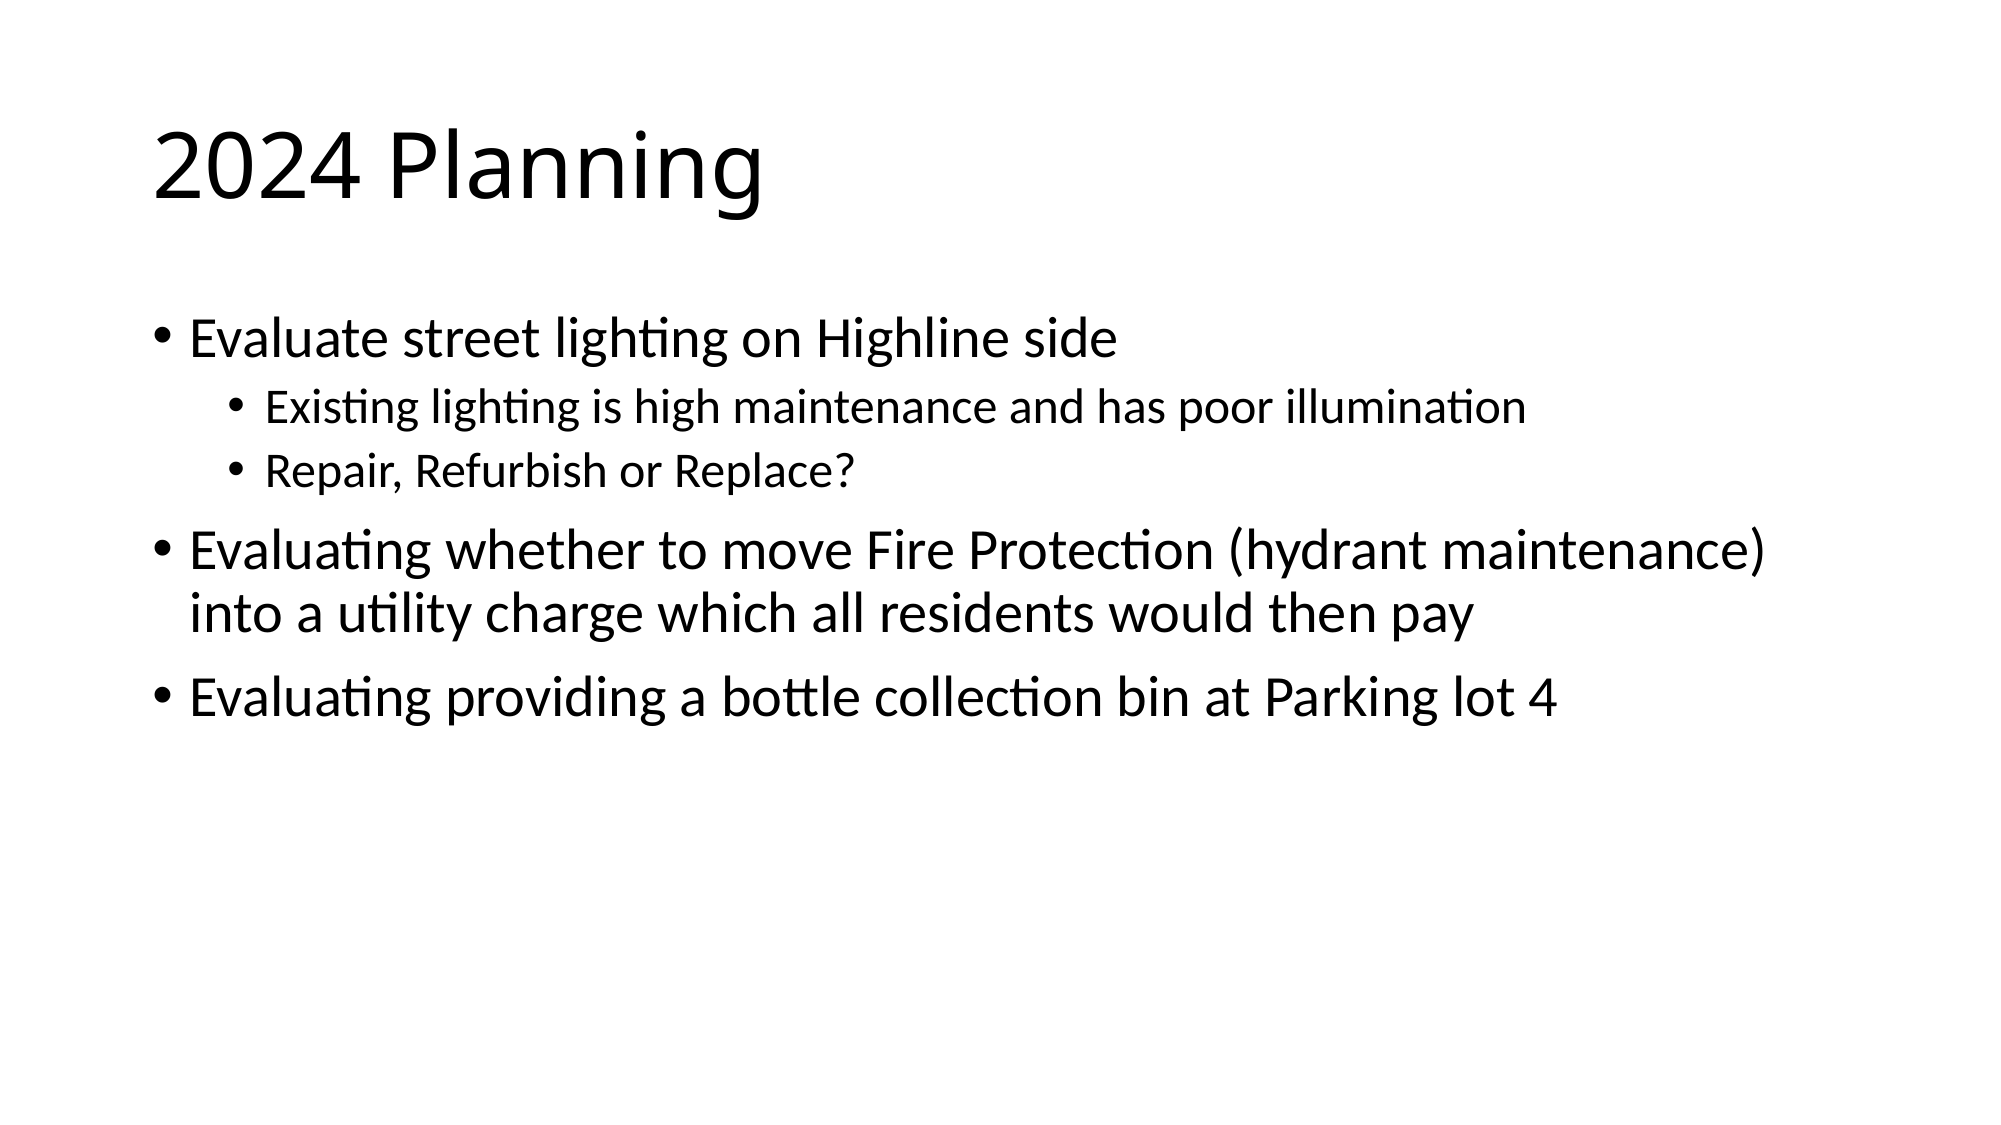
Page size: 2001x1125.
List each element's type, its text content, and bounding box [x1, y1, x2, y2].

title 2024 Planning [137, 59, 1863, 278]
list Evaluate street lighting on Highline side Existing lighting is high maintenance and has poor illumination Repair, Refurbish or Replace? Evaluating whether to move Fire Protection (hydrant maintenance) into a utility charge which all residents would then pay Evaluating providing a bottle collection bin at Parking lot 4 [137, 299, 1863, 1014]
